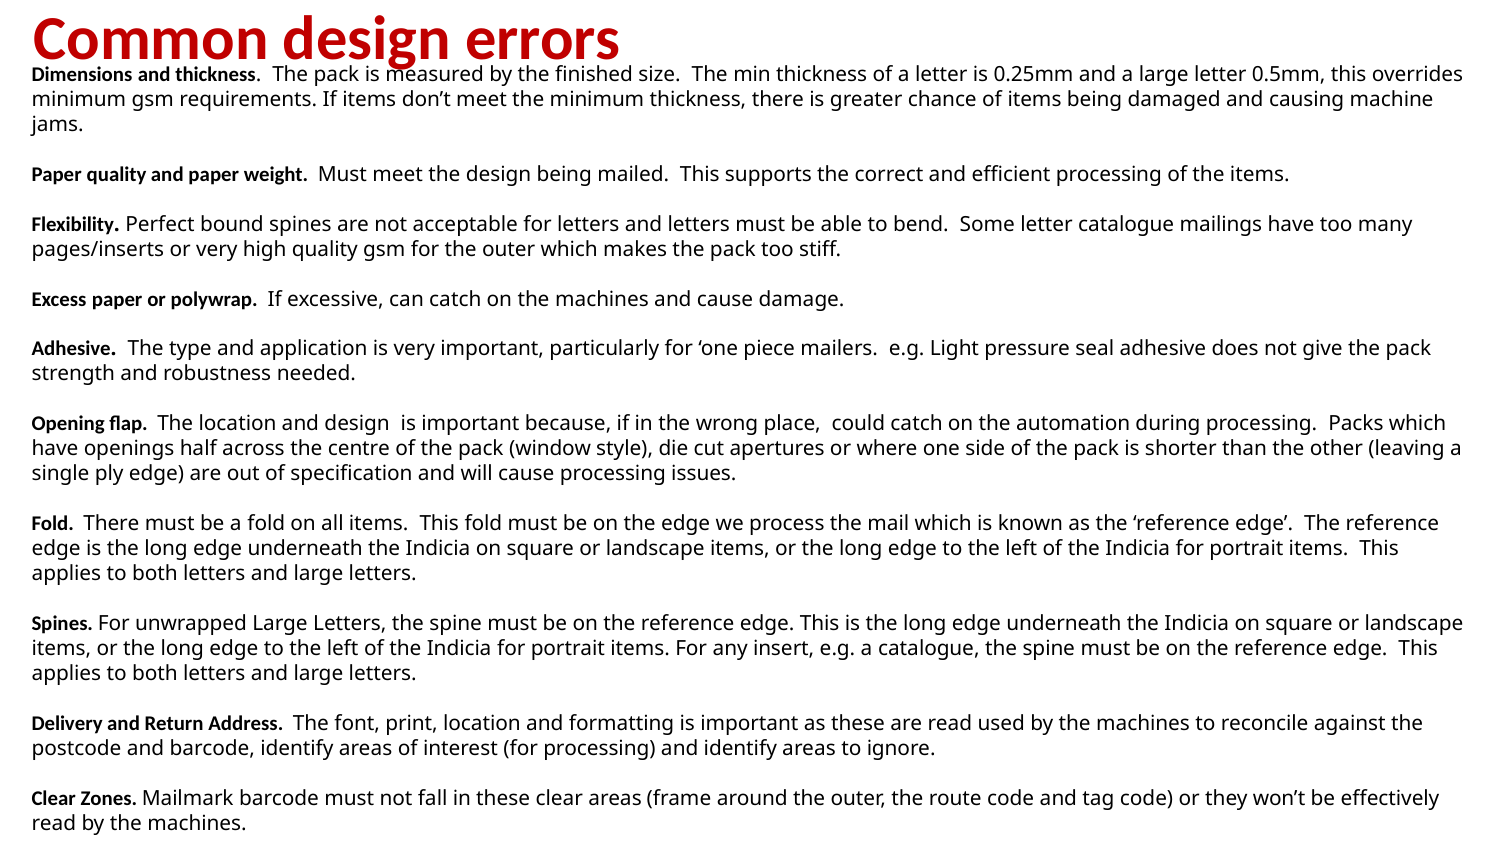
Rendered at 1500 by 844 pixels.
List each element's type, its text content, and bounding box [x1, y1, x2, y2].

text_box Dimensions and thickness. The pack is measured by the finished size. The min thickness of a letter is 0.25mm and a large letter 0.5mm, this overrides minimum gsm requirements. If items don’t meet the minimum thickness, there is greater chance of items being damaged and causing machine jams. Paper quality and paper weight. Must meet the design being mailed. This supports the correct and efficient processing of the items. Flexibility. Perfect bound spines are not acceptable for letters and letters must be able to bend. Some letter catalogue mailings have too many pages/inserts or very high quality gsm for the outer which makes the pack too stiff. Excess paper or polywrap. If excessive, can catch on the machines and cause damage. Adhesive. The type and application is very important, particularly for ‘one piece mailers. e.g. Light pressure seal adhesive does not give the pack strength and robustness needed. Opening flap. The location and design is important because, if in the wrong place, could catch on the automation during processing. Packs which have openings half across the centre of the pack (window style), die cut apertures or where one side of the pack is shorter than the other (leaving a single ply edge) are out of specification and will cause processing issues. Fold. There must be a fold on all items. This fold must be on the edge we process the mail which is known as the ‘reference edge’. The reference edge is the long edge underneath the Indicia on square or landscape items, or the long edge to the left of the Indicia for portrait items. This applies to both letters and large letters. Spines. For unwrapped Large Letters, the spine must be on the reference edge. This is the long edge underneath the Indicia on square or landscape items, or the long edge to the left of the Indicia for portrait items. For any insert, e.g. a catalogue, the spine must be on the reference edge. This applies to both letters and large letters. Delivery and Return Address. The font, print, location and formatting is important as these are read used by the machines to reconcile against the postcode and barcode, identify areas of interest (for processing) and identify areas to ignore. Clear Zones. Mailmark barcode must not fall in these clear areas (frame around the outer, the route code and tag code) or they won’t be effectively read by the machines. Pack edges. All edges of mailers, particularly ‘one piece designs must meet. Tab seals. If used for letter mailings, they must be orientated correctly against the spine of the pack, there must be sufficient and they must be in the right locations. [16, 52, 1484, 844]
title Common design errors [33, 11, 1500, 86]
